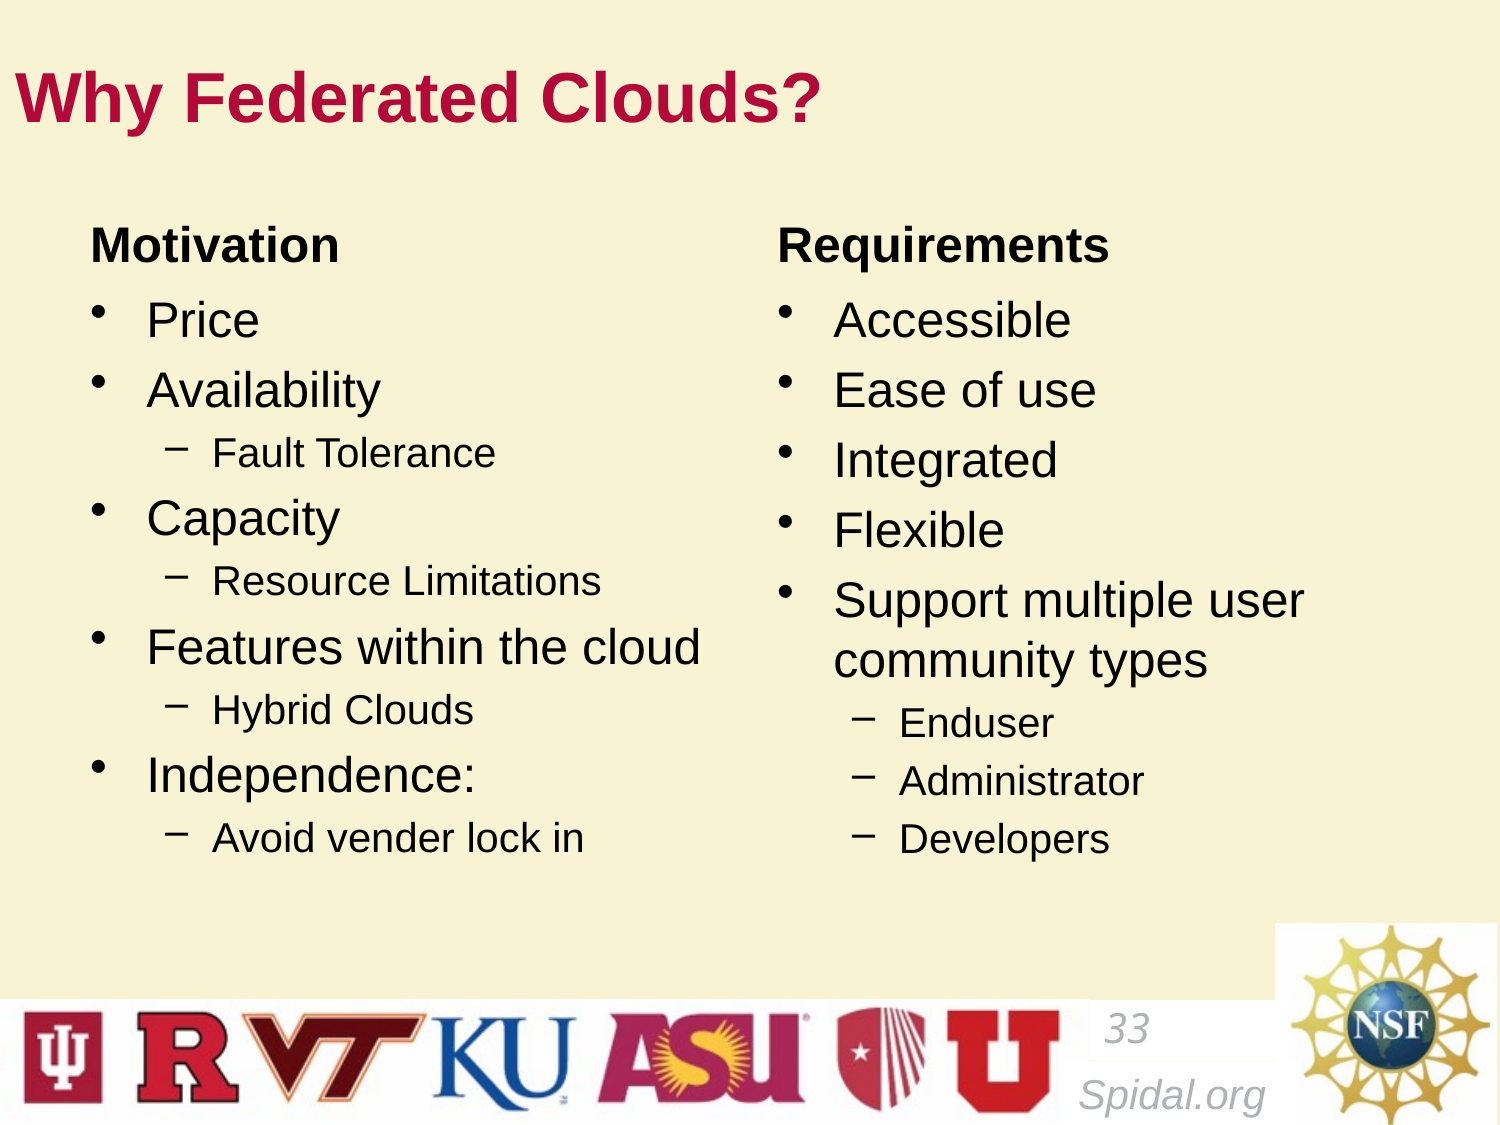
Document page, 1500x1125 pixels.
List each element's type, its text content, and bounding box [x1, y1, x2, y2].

list Motivation [75, 174, 738, 279]
list Accessible Ease of use Integrated Flexible Support multiple user community types Enduser Administrator Developers [761, 279, 1425, 929]
picture [0, 999, 1089, 1125]
list Requirements [761, 174, 1425, 279]
picture [1275, 923, 1497, 1125]
title Why Federated Clouds? [0, 0, 1497, 188]
list Price Availability Fault Tolerance Capacity Resource Limitations Features within the cloud Hybrid Clouds Independence: Avoid vender lock in [75, 279, 738, 929]
